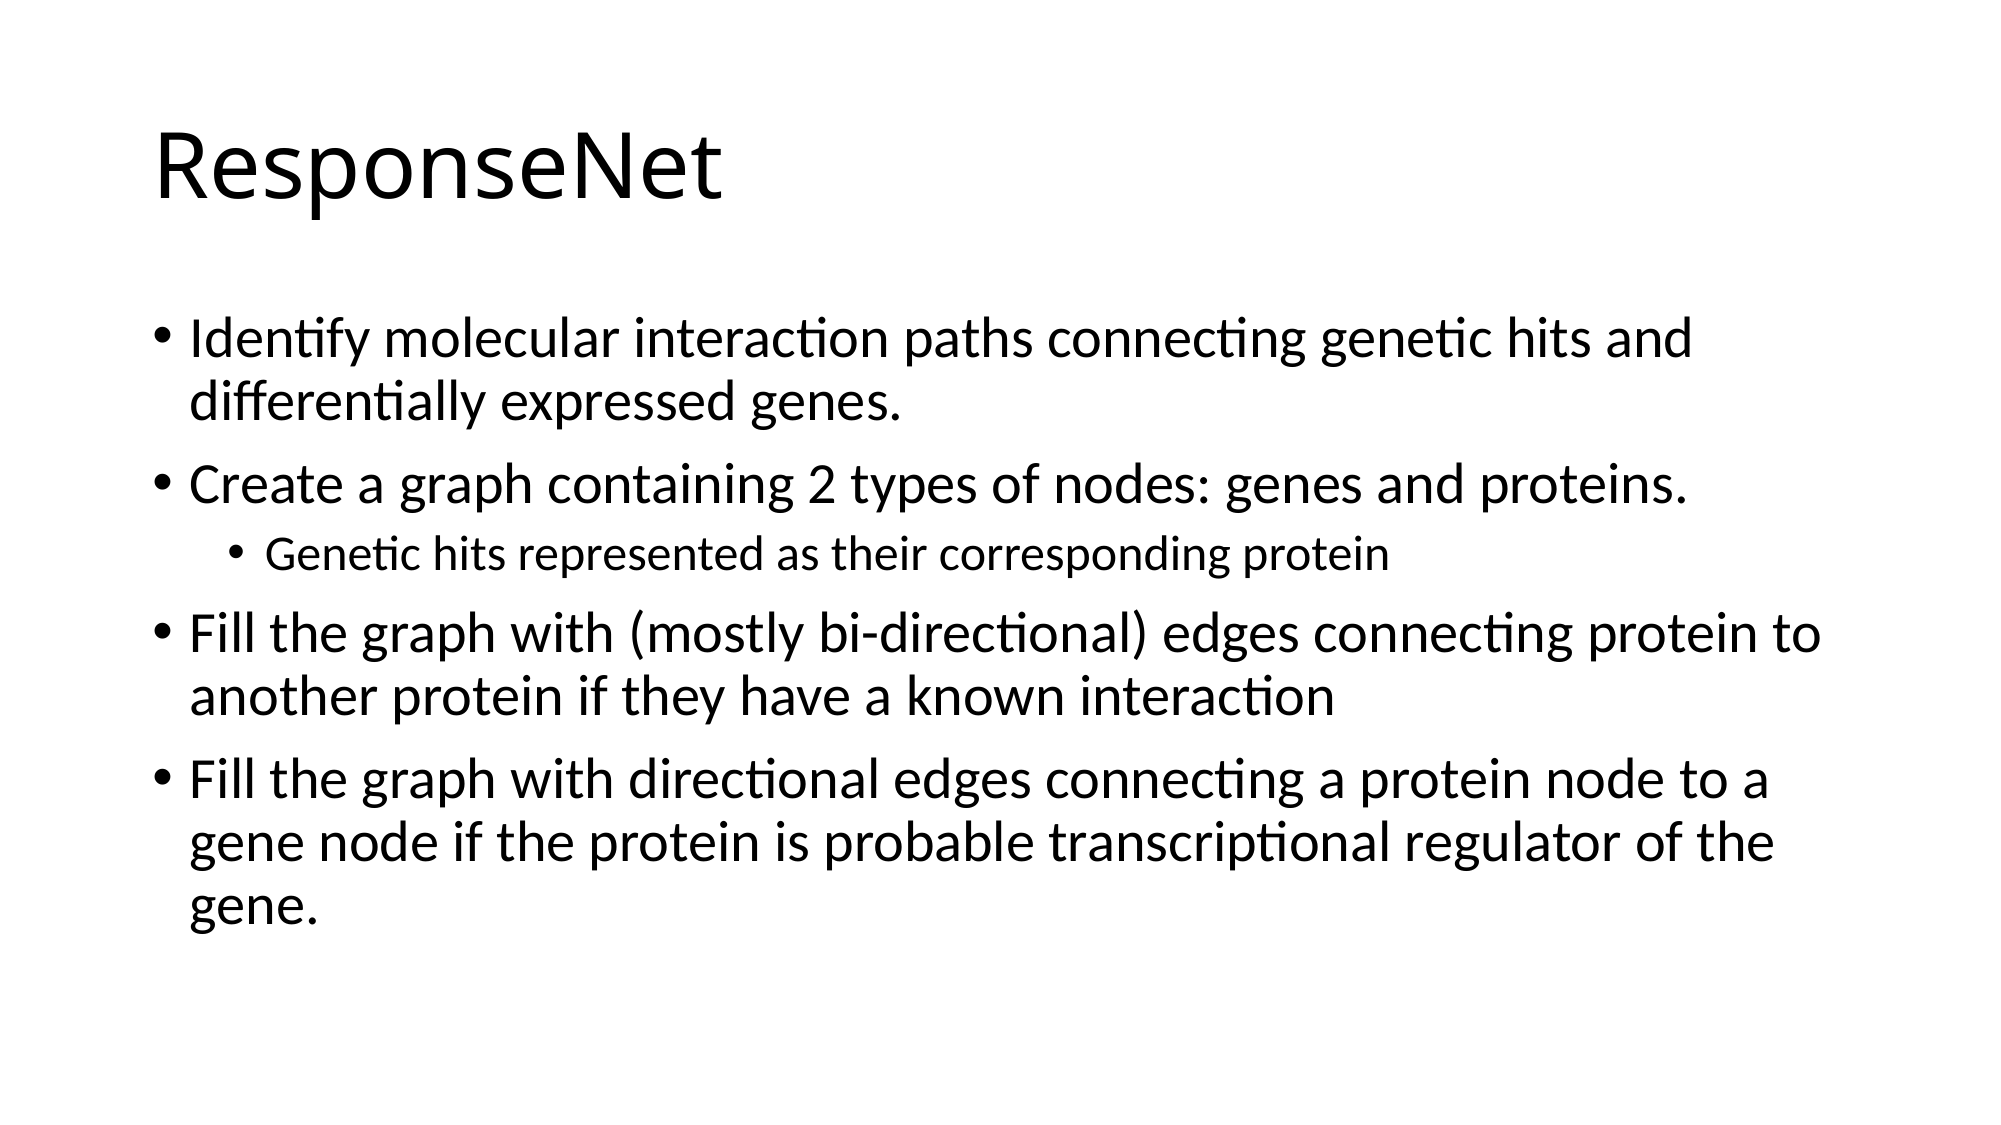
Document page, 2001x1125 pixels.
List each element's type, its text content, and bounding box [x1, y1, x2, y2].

title ResponseNet [137, 59, 1863, 278]
list Identify molecular interaction paths connecting genetic hits and differentially expressed genes. Create a graph containing 2 types of nodes: genes and proteins. Genetic hits represented as their corresponding protein Fill the graph with (mostly bi-directional) edges connecting protein to another protein if they have a known interaction Fill the graph with directional edges connecting a protein node to a gene node if the protein is probable transcriptional regulator of the gene. [137, 299, 1863, 1014]
